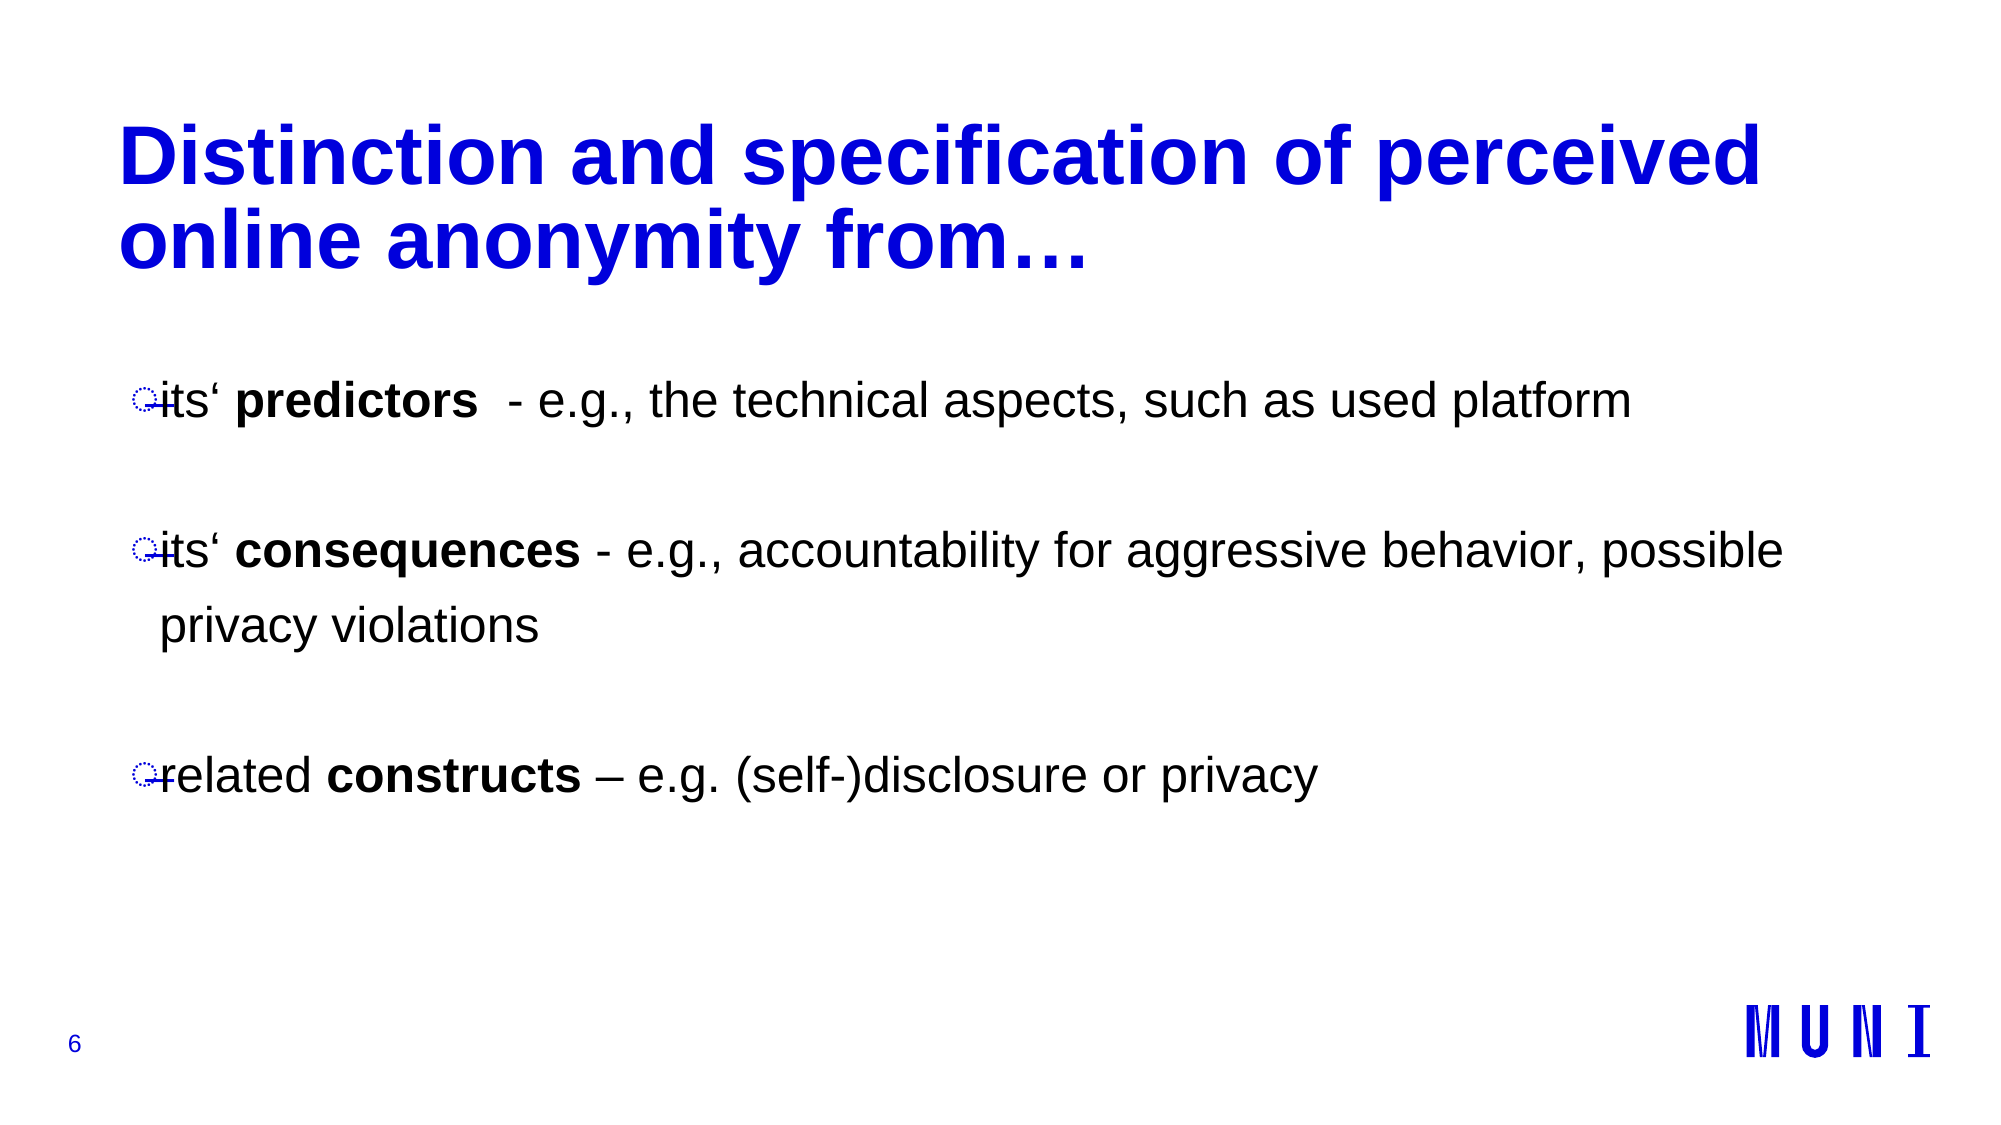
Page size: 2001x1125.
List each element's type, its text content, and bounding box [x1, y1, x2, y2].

title Distinction and specification of perceived online anonymity from… [118, 118, 1883, 193]
slide_number 6 [67, 1021, 110, 1063]
list its‘ predictors - e.g., the technical aspects, such as used platform its‘ consequences - e.g., accountability for aggressive behavior, possible privacy violations related constructs – e.g. (self-)disclosure or privacy [118, 277, 1883, 957]
